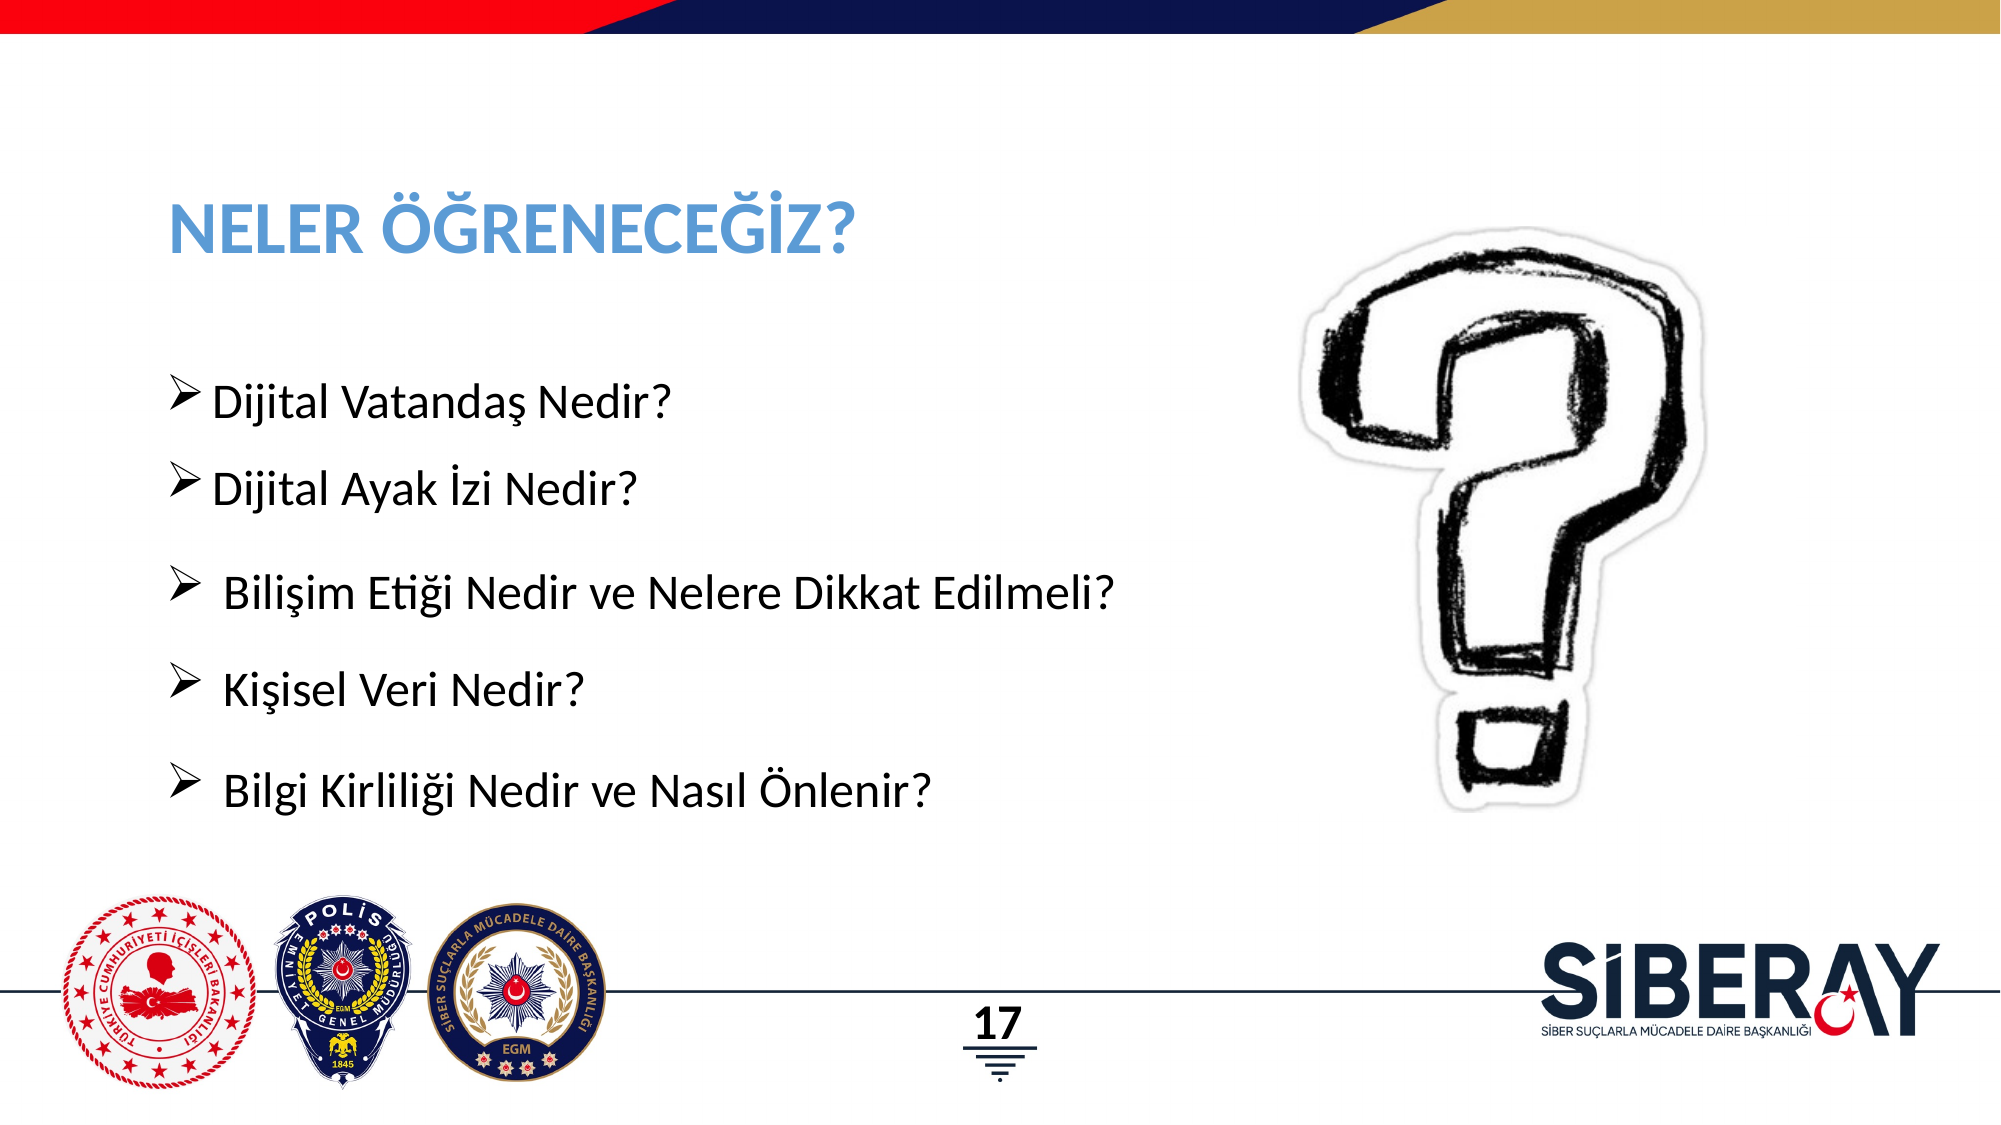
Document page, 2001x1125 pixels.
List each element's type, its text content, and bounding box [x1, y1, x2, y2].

text_box Dijital Ayak İzi Nedir? [151, 448, 1209, 524]
text_box Bilgi Kirliliği Nedir ve Nasıl Önlenir? [151, 749, 1253, 825]
text_box Dijital Vatandaş Nedir? [151, 360, 1209, 436]
picture [0, 0, 2001, 1125]
text_box 17 [954, 993, 1042, 1046]
text_box Kişisel Veri Nedir? [151, 648, 1209, 724]
text_box NELER ÖĞRENECEĞİZ? [153, 170, 874, 276]
text_box Bilişim Etiği Nedir ve Nelere Dikkat Edilmeli? [151, 551, 1209, 627]
